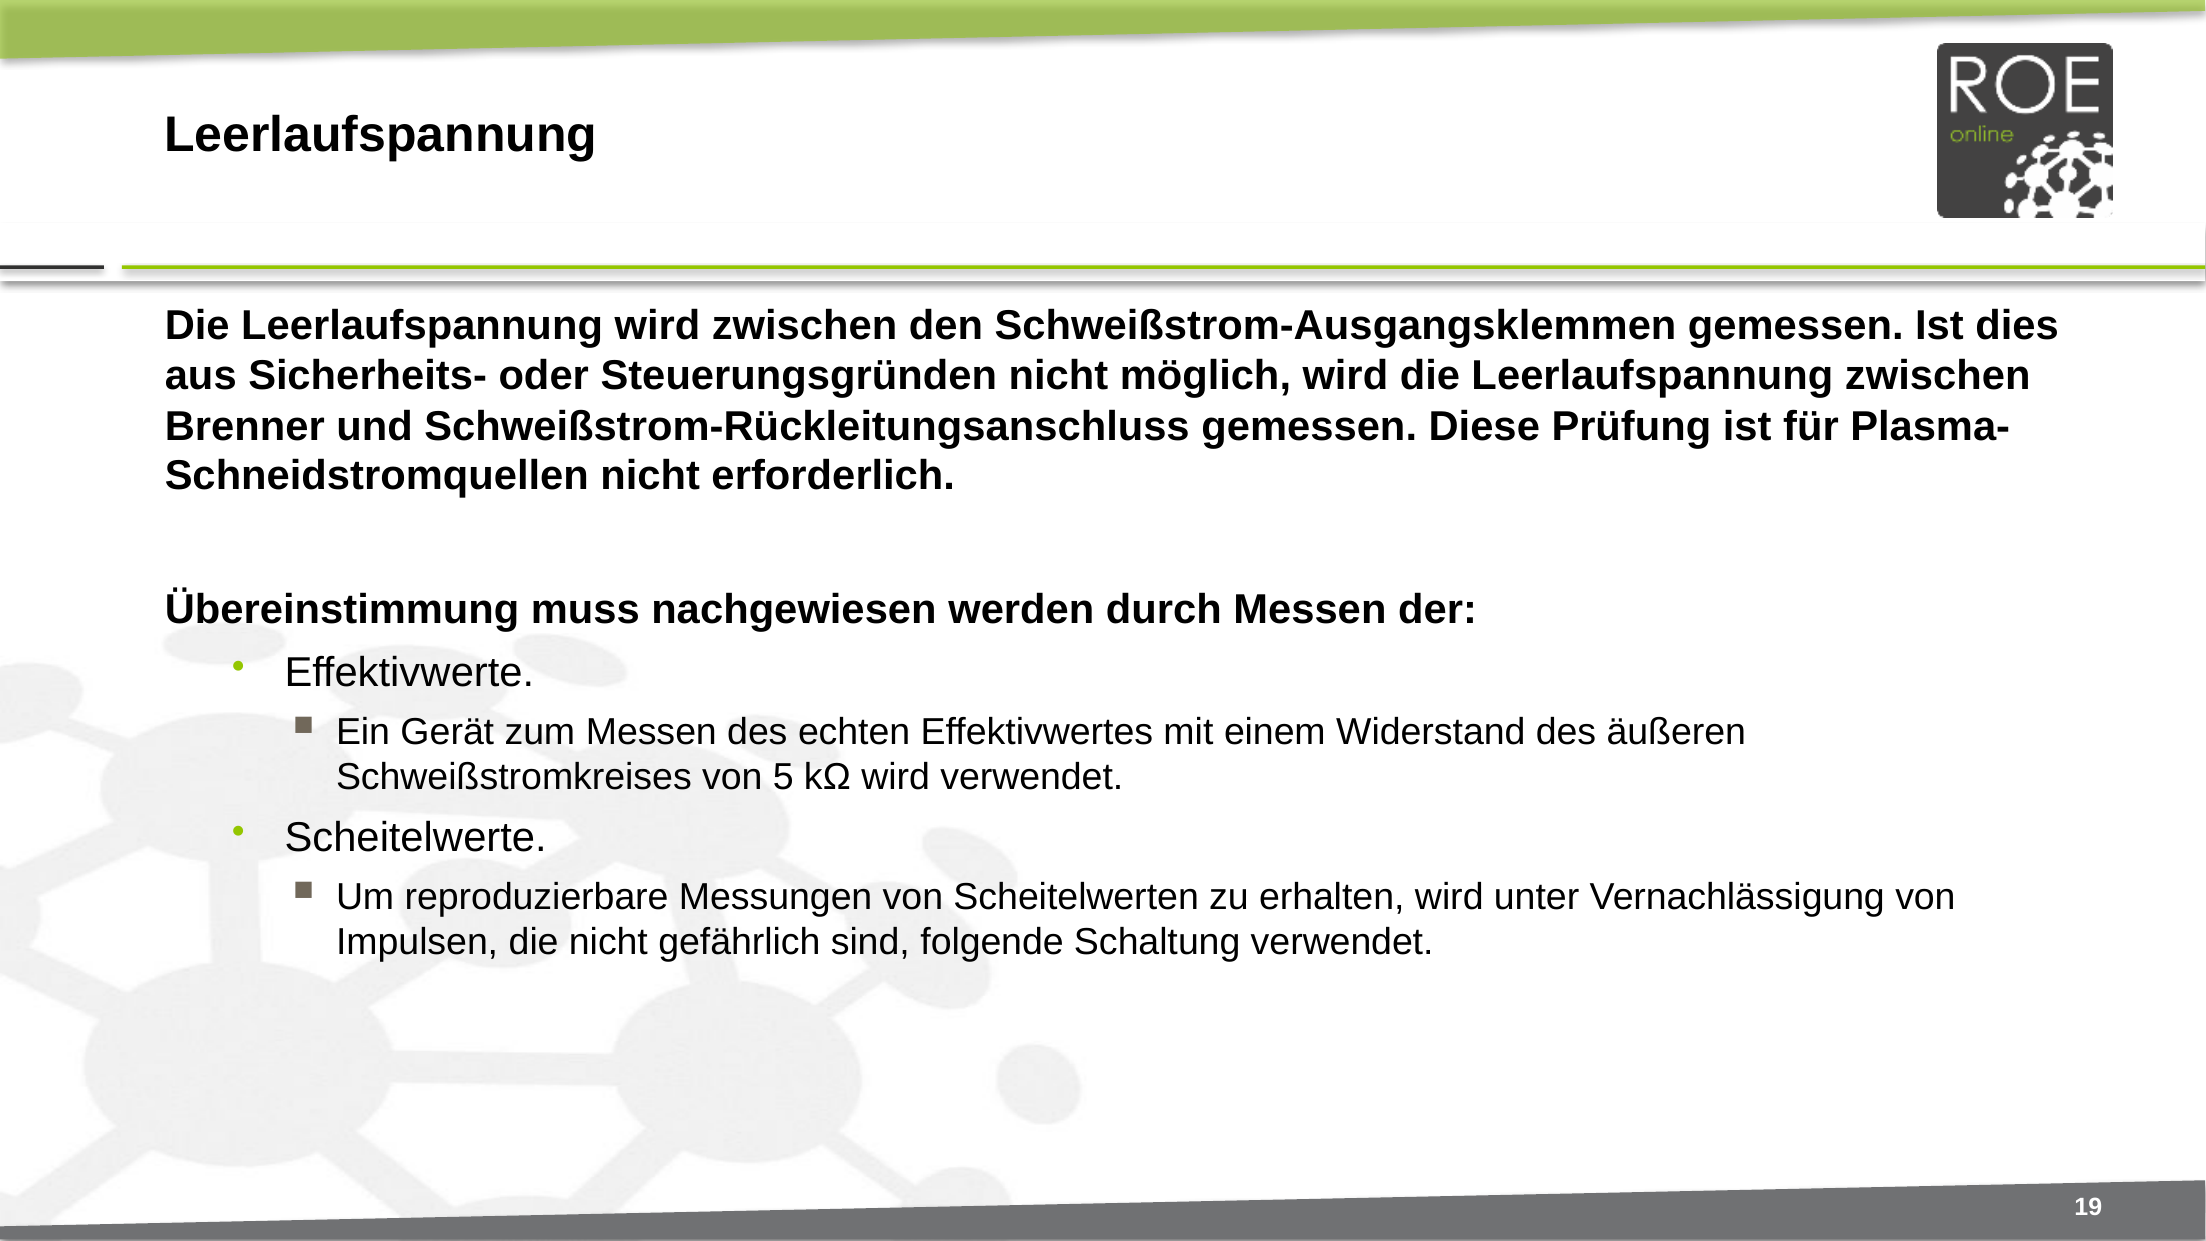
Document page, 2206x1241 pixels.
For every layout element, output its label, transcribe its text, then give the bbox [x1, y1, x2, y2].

picture [1937, 43, 2113, 218]
title Leerlaufspannung [146, 41, 1878, 221]
slide_number 19 [2023, 1183, 2153, 1228]
list Die Leerlaufspannung wird zwischen den Schweißstrom-Ausgangsklemmen gemessen. Ist dies aus Sicherheits- oder Steuerungsgründen nicht möglich, wird die Leerlaufspannung zwischen Brenner und Schweißstrom-Rückleitungsanschluss gemessen. Diese Prüfung ist für Plasma-Schneidstromquellen nicht erforderlich. Übereinstimmung muss nachgewiesen werden durch Messen der: Effektivwerte. Ein Gerät zum Messen des echten Effektivwertes mit einem Widerstand des äußeren Schweißstromkreises von 5 kΩ wird verwendet. Scheitelwerte. Um reproduzierbare Messungen von Scheitelwerten zu erhalten, wird unter Vernachlässigung von Impulsen, die nicht gefährlich sind, folgende Schaltung verwendet. [147, 289, 2111, 1103]
